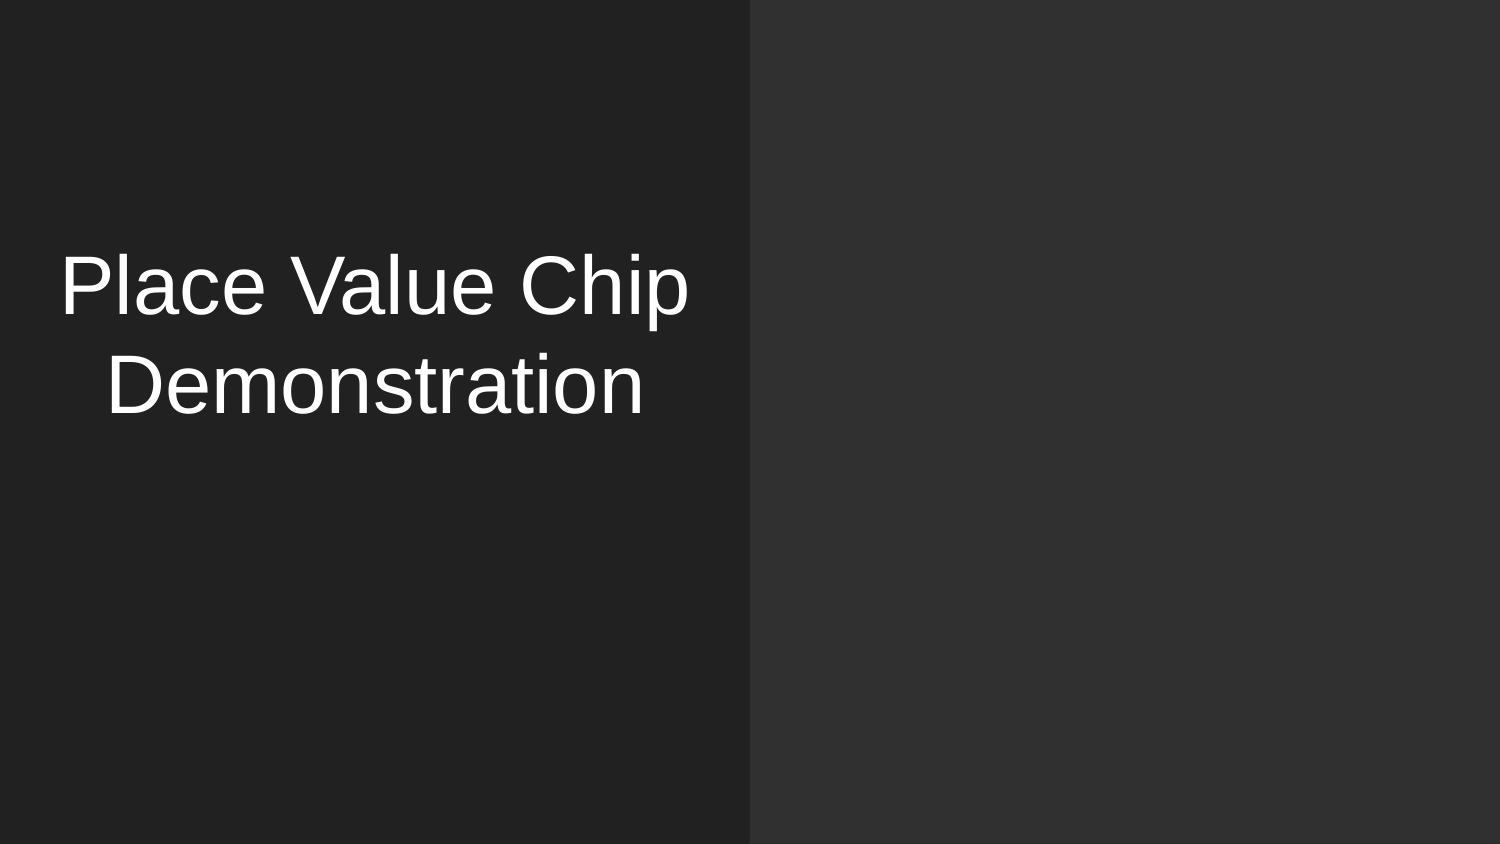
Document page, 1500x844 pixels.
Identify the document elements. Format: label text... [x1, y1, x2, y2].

title Place Value Chip Demonstration [43, 202, 708, 446]
